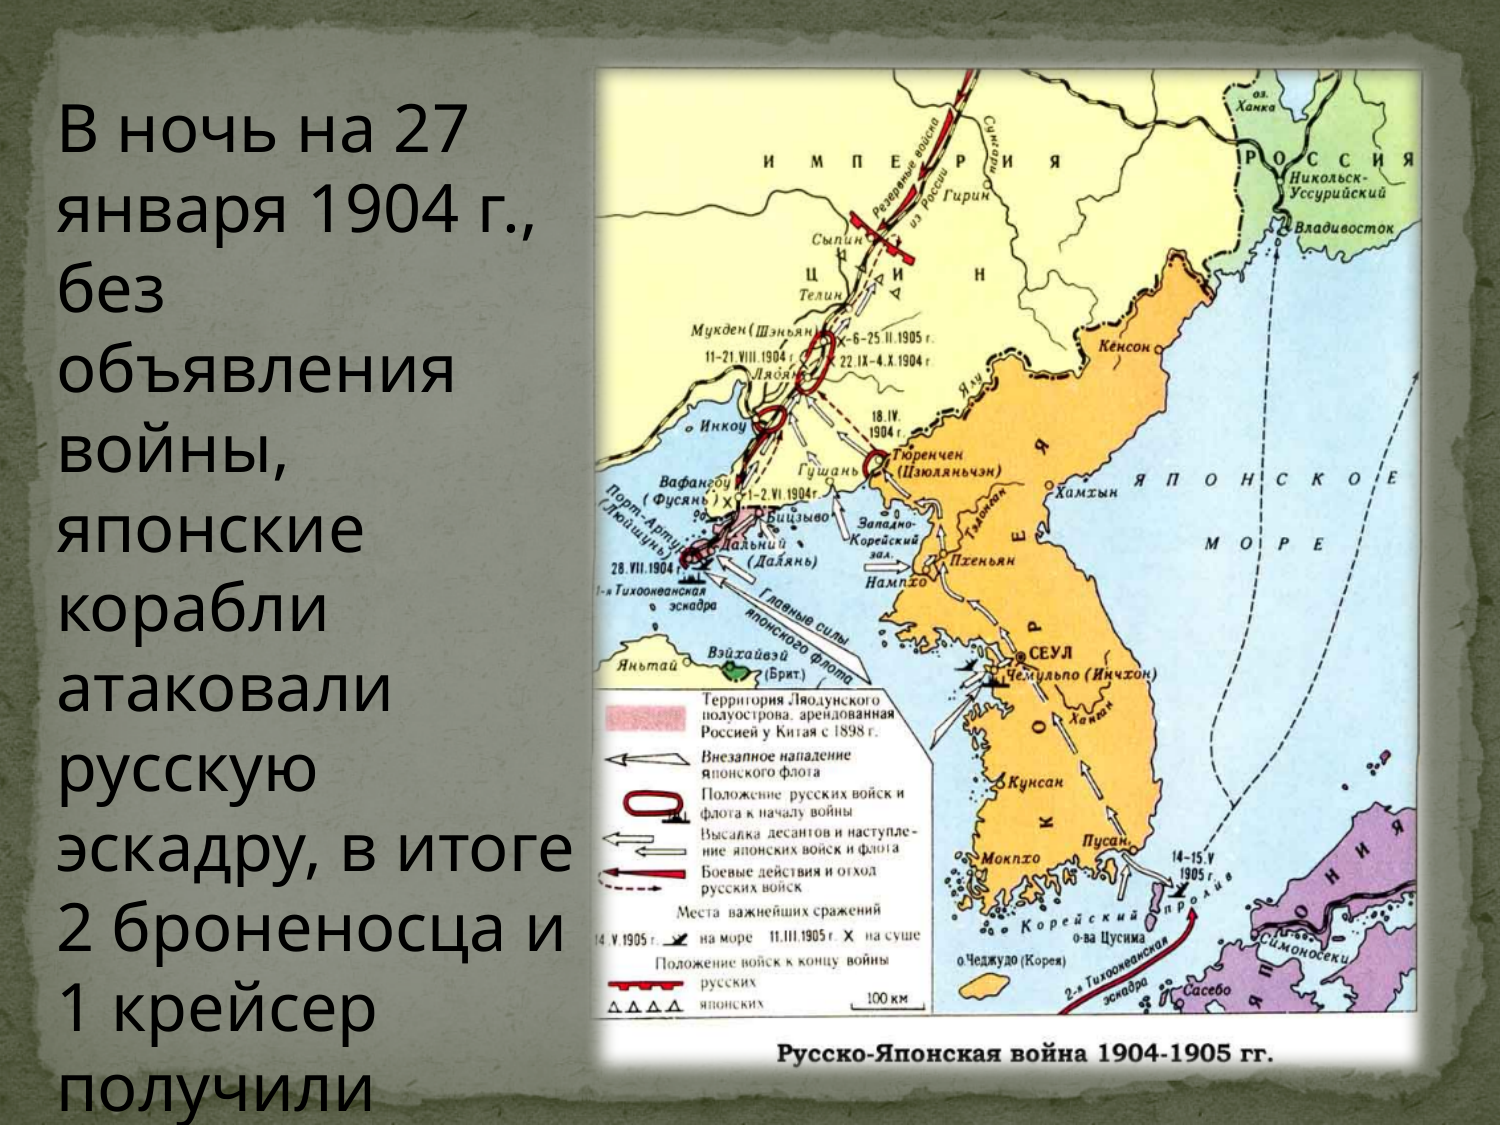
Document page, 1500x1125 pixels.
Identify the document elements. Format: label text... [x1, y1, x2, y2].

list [586, 57, 1434, 1082]
text_box В ночь на 27 января 1904 г., без объявления войны, японские корабли атаковали русскую эскадру, в итоге 2 броненосца и 1 крейсер получили повреждения. [41, 78, 597, 1125]
